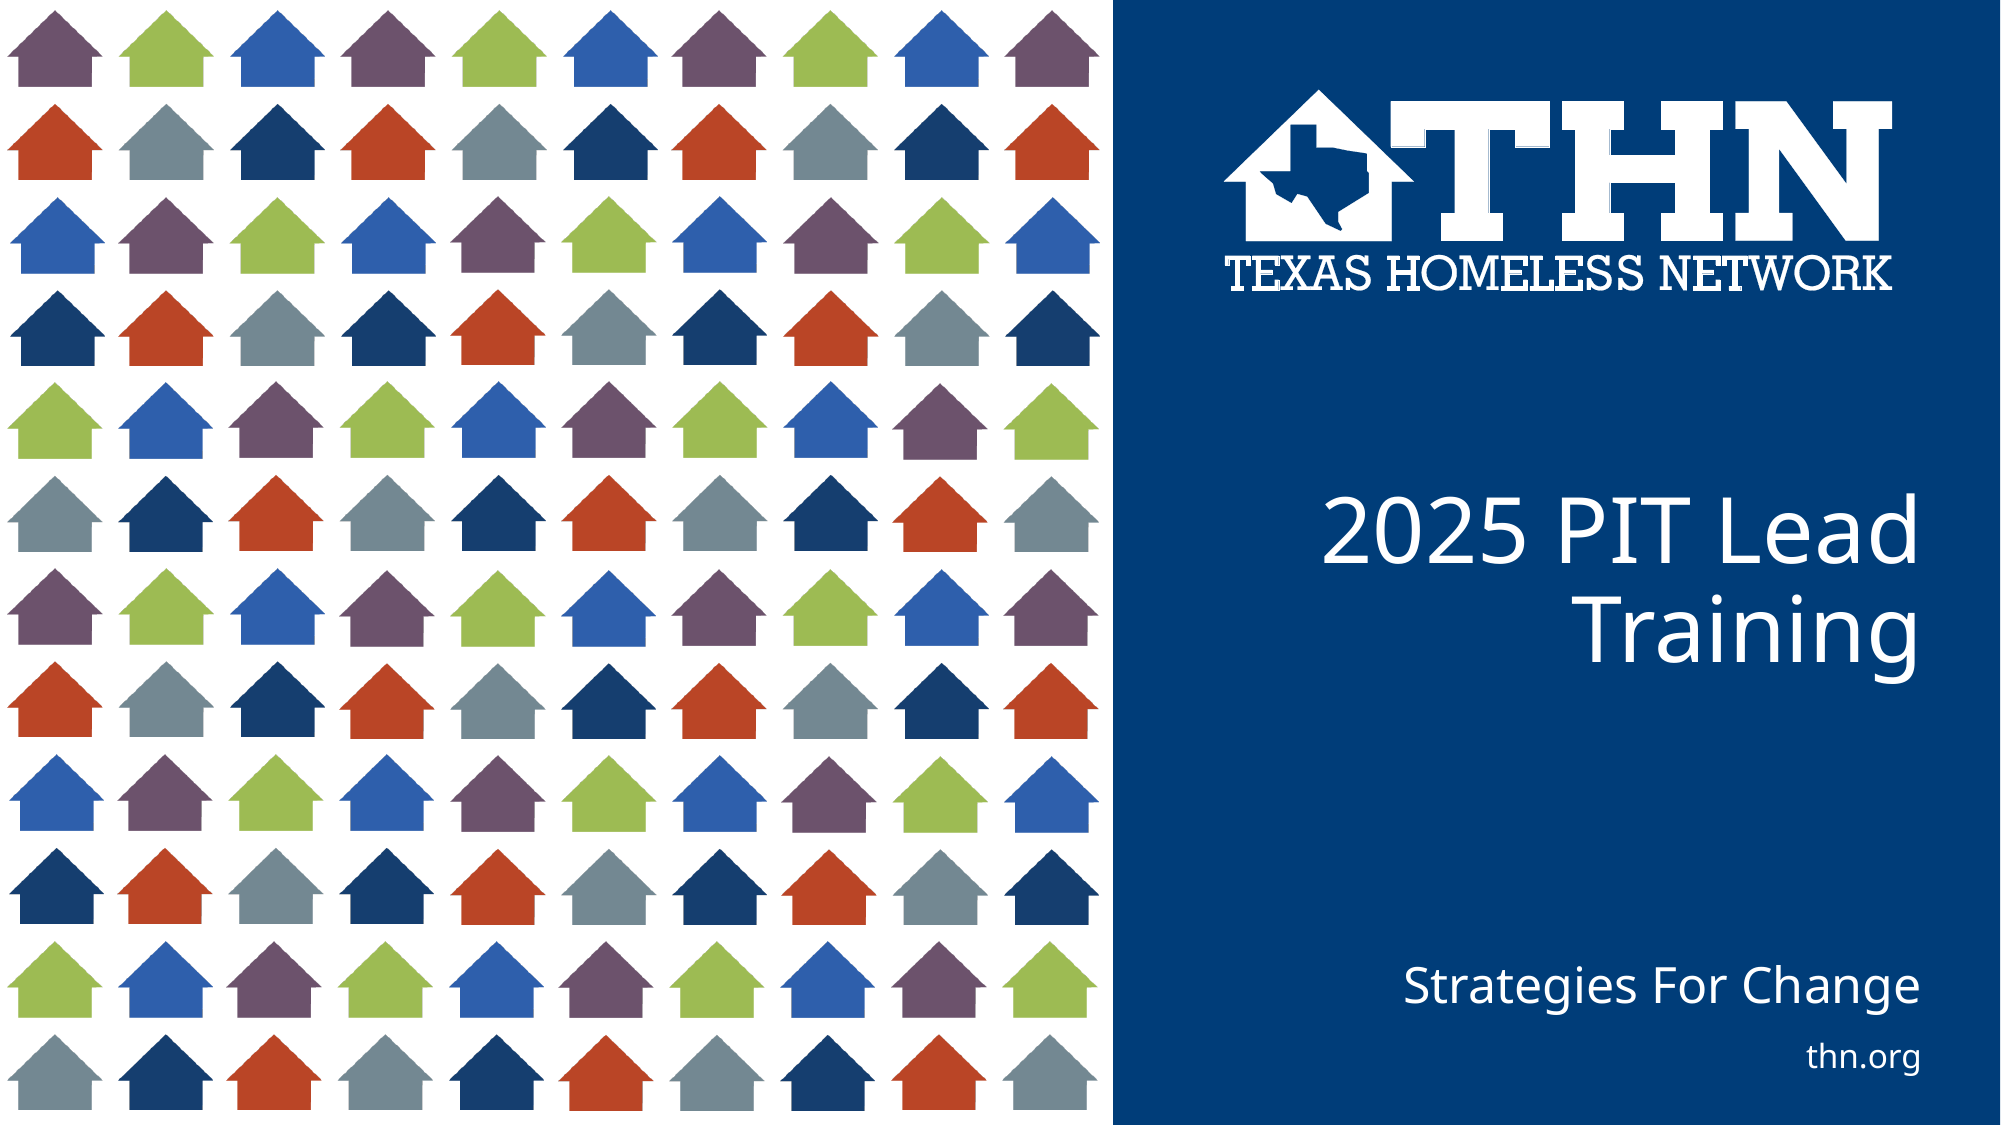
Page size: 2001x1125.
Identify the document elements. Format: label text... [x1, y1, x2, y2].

picture [0, 382, 213, 552]
picture [7, 10, 325, 180]
picture [450, 196, 767, 365]
picture [671, 569, 989, 739]
picture [1004, 10, 1113, 180]
picture [7, 568, 325, 737]
picture [561, 381, 878, 551]
picture [0, 754, 104, 924]
picture [228, 381, 546, 551]
picture [1003, 569, 1113, 739]
picture [0, 197, 105, 366]
picture [892, 383, 1113, 552]
picture [450, 755, 767, 925]
picture [558, 941, 875, 1111]
picture [891, 941, 1113, 1110]
picture [226, 941, 544, 1110]
picture [117, 754, 434, 924]
picture [339, 570, 656, 739]
title 2025 PIT Lead Training [1226, 350, 1939, 817]
picture [118, 197, 436, 366]
picture [0, 941, 213, 1110]
picture [671, 10, 989, 180]
picture [340, 10, 658, 180]
picture [783, 197, 1100, 366]
picture [781, 756, 1099, 925]
